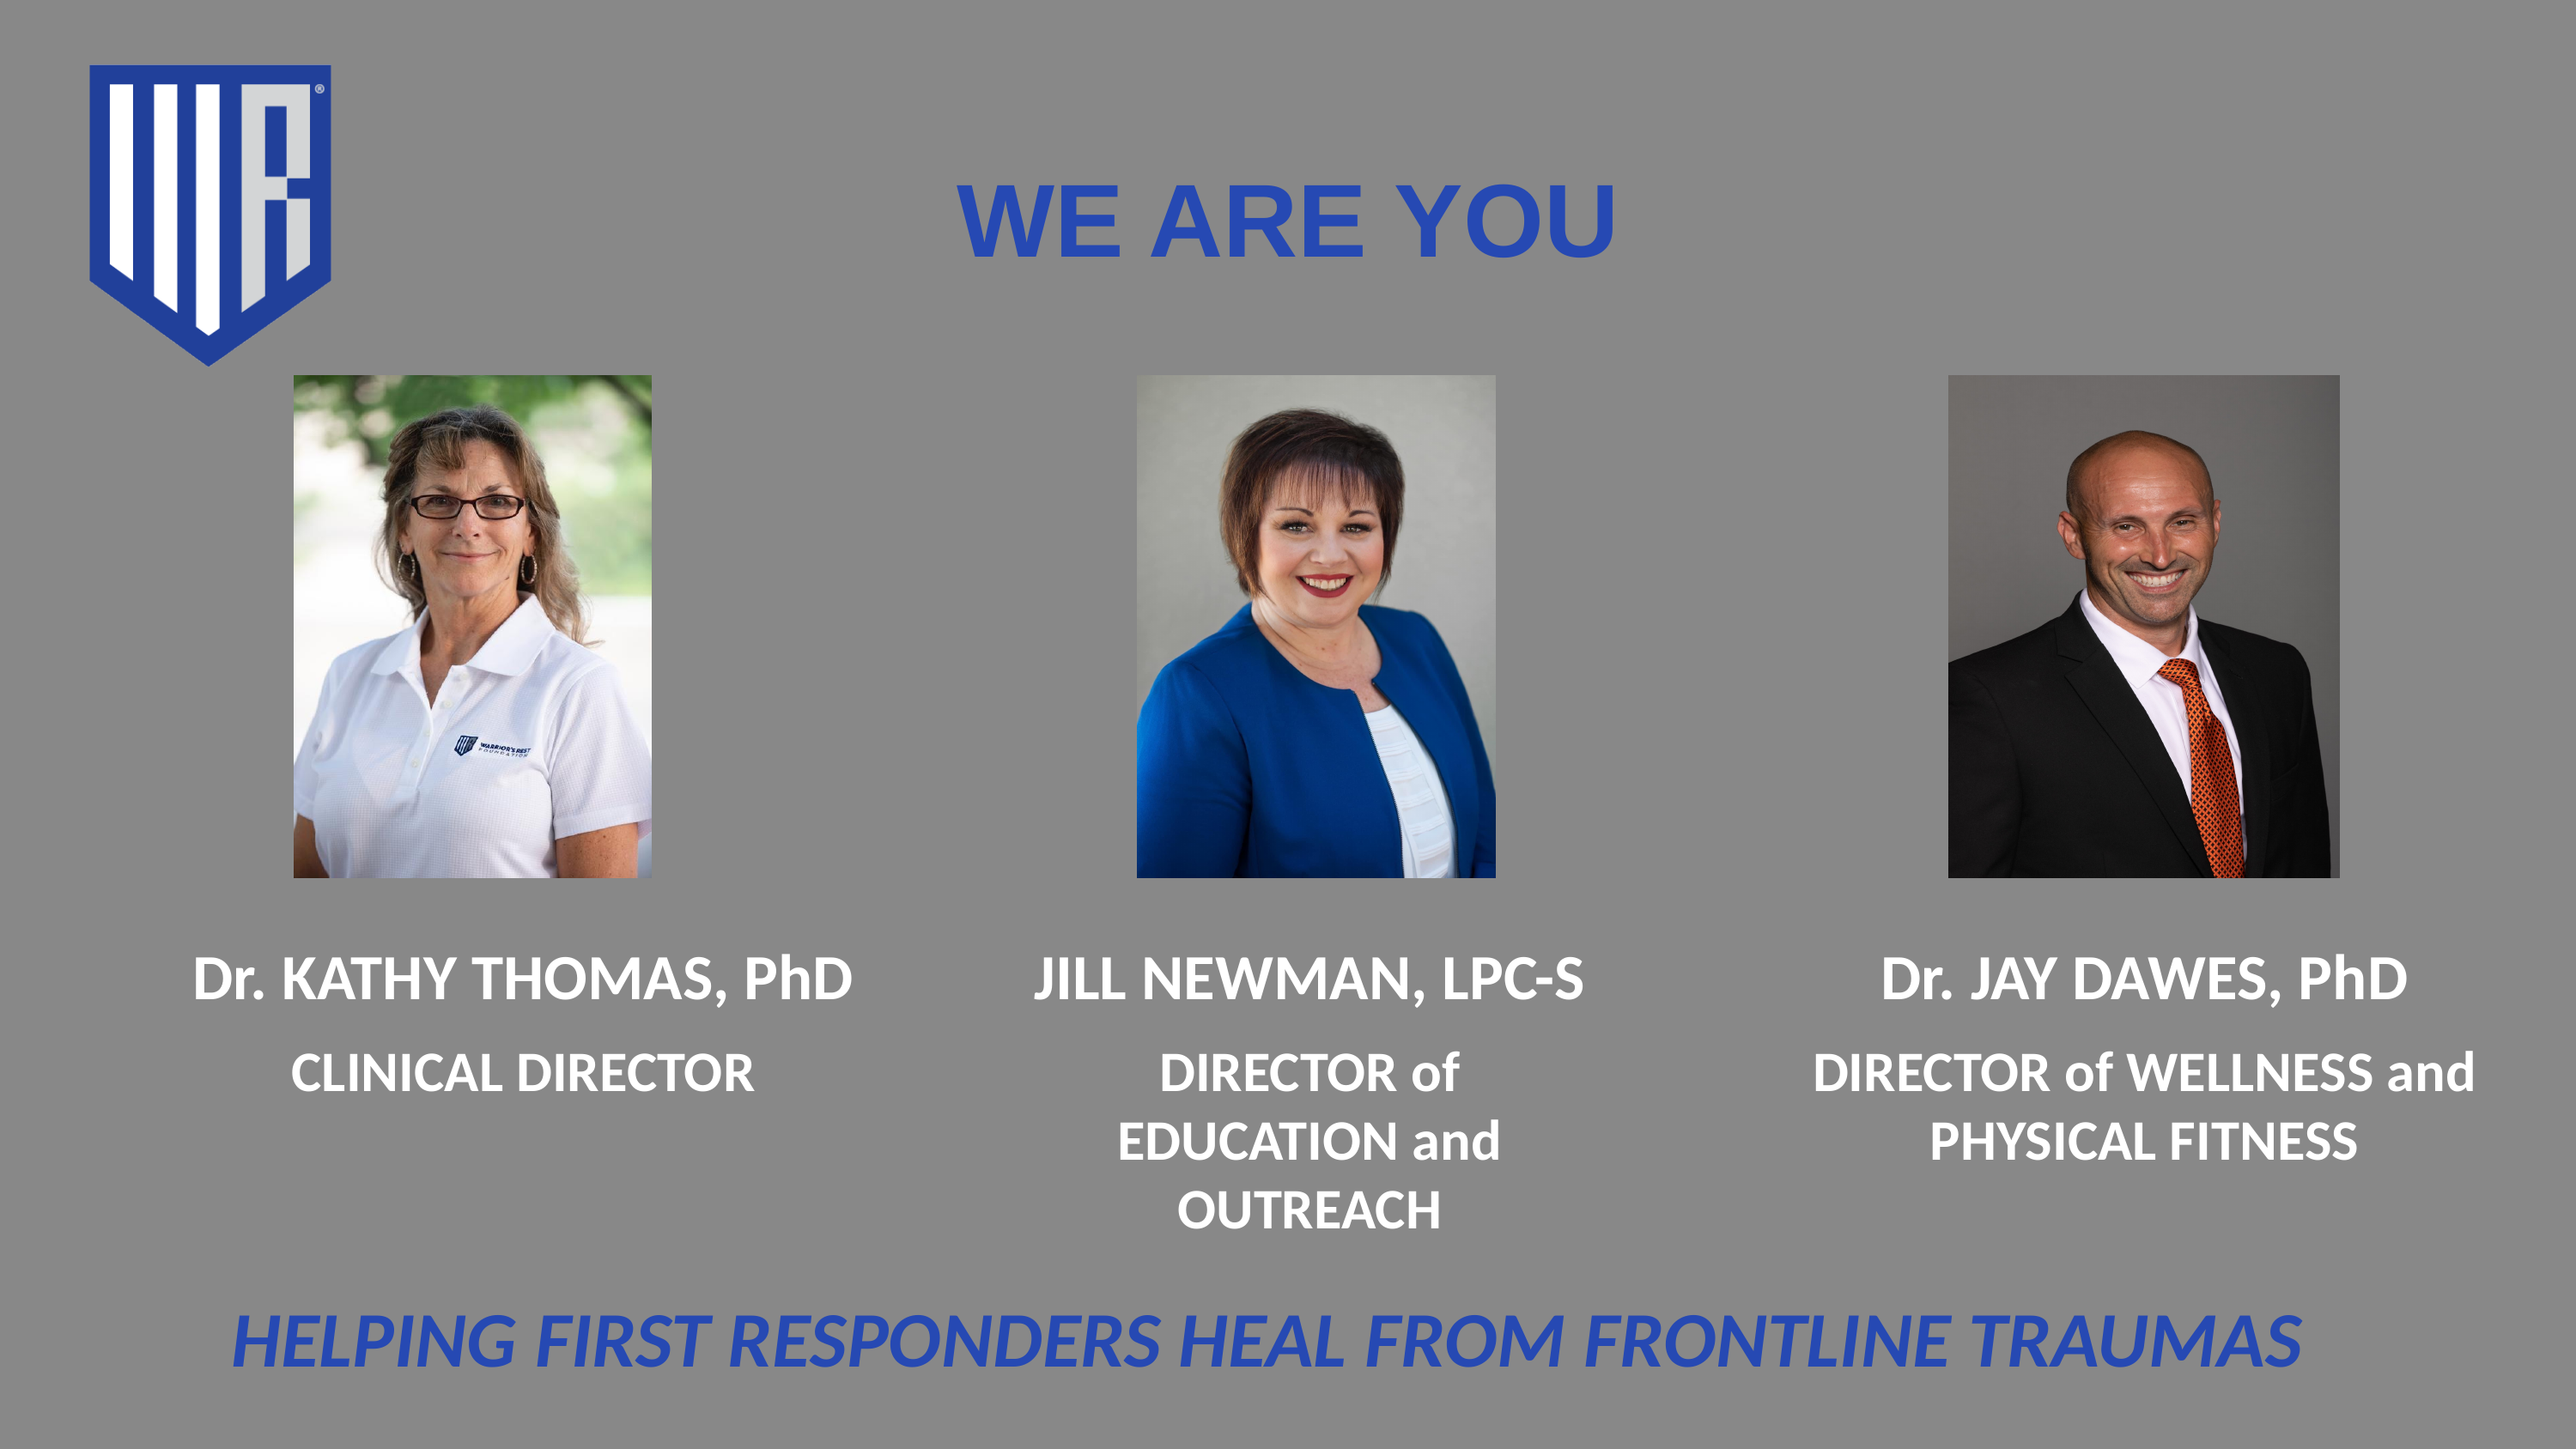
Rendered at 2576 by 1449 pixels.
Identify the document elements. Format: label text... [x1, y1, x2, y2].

text_box Dr. KATHY THOMAS, PhD CLINICAL DIRECTOR [157, 922, 890, 1116]
text_box JILL NEWMAN, LPC-S DIRECTOR of EDUCATION and OUTREACH [1009, 922, 1610, 1253]
picture [1137, 375, 1496, 878]
picture [1948, 375, 2340, 878]
text_box WE ARE YOU [707, 140, 1868, 291]
picture [23, 15, 653, 878]
text_box HELPING FIRST RESPONDERS HEAL FROM FRONTLINE TRAUMAS [85, 1275, 2451, 1396]
text_box Dr. JAY DAWES, PhD DIRECTOR of WELLNESS and PHYSICAL FITNESS [1766, 922, 2524, 1185]
